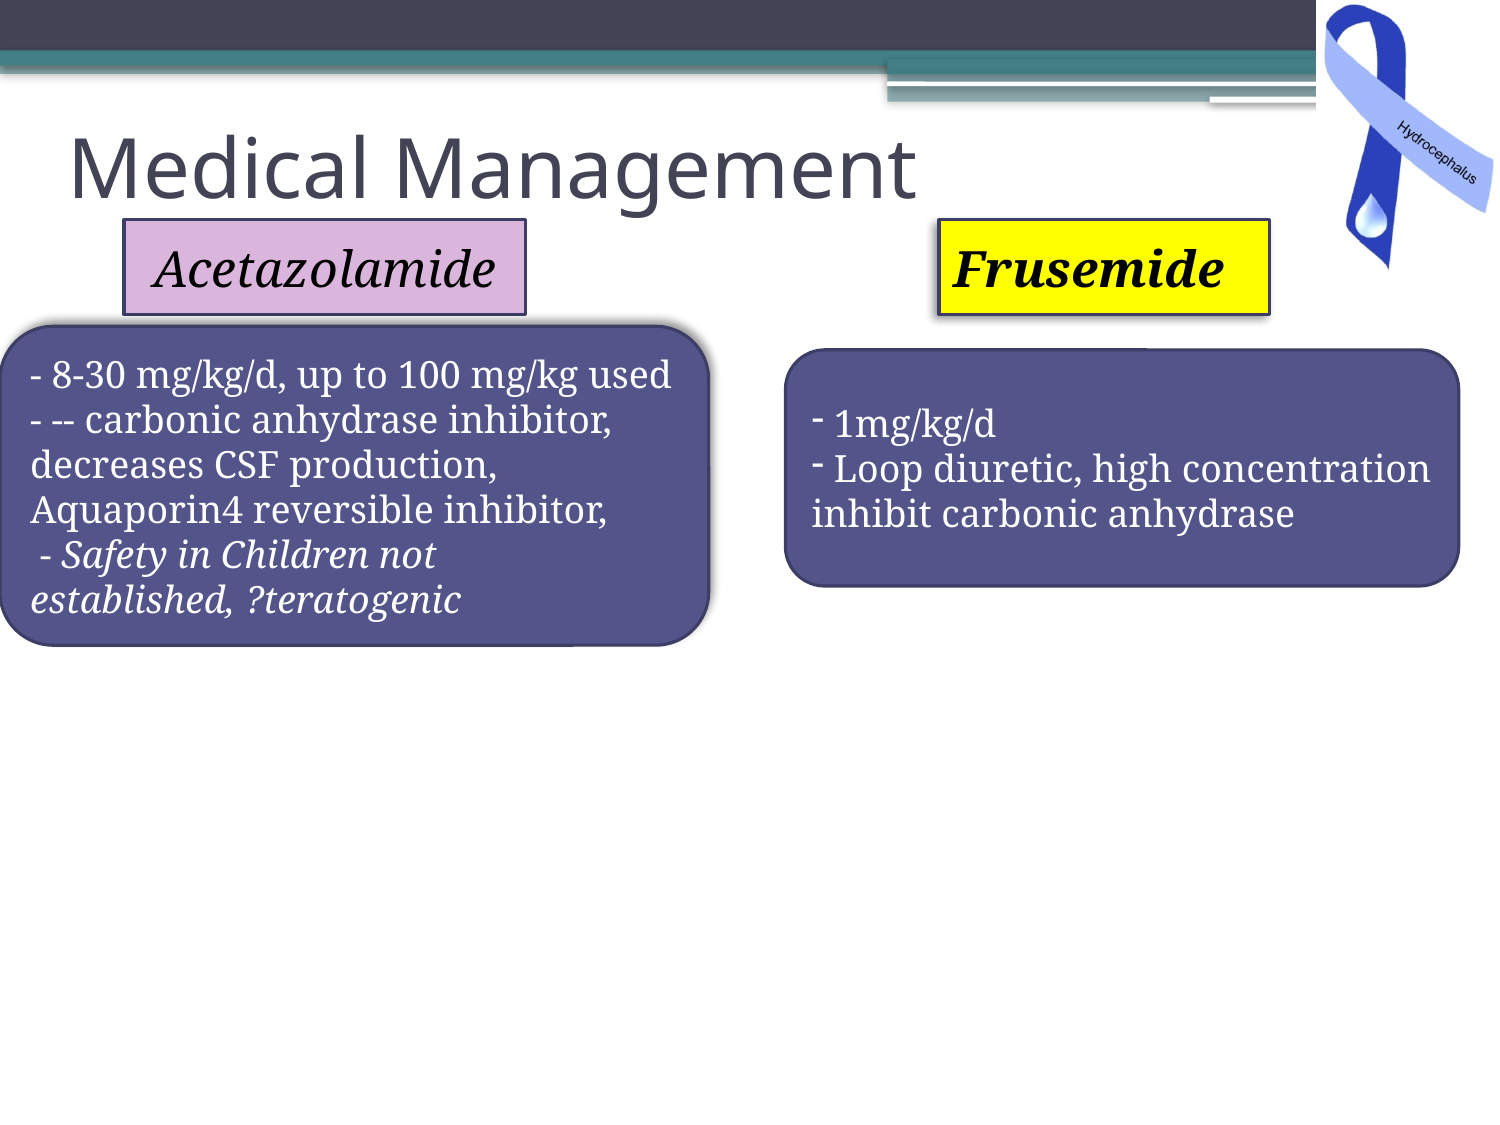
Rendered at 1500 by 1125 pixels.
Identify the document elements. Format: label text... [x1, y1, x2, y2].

title Medical Management [53, 78, 1309, 254]
text_box Frusemide [937, 218, 1271, 316]
text_box 1mg/kg/d Loop diuretic, high concentration inhibit carbonic anhydrase [783, 348, 1461, 588]
text_box - 8-30 mg/kg/d, up to 100 mg/kg used - -- carbonic anhydrase inhibitor, decreases CSF production, Aquaporin4 reversible inhibitor, - Safety in Children not established, ?teratogenic [0, 324, 711, 647]
picture [1316, 0, 1500, 292]
text_box Acetazolamide [122, 218, 527, 314]
